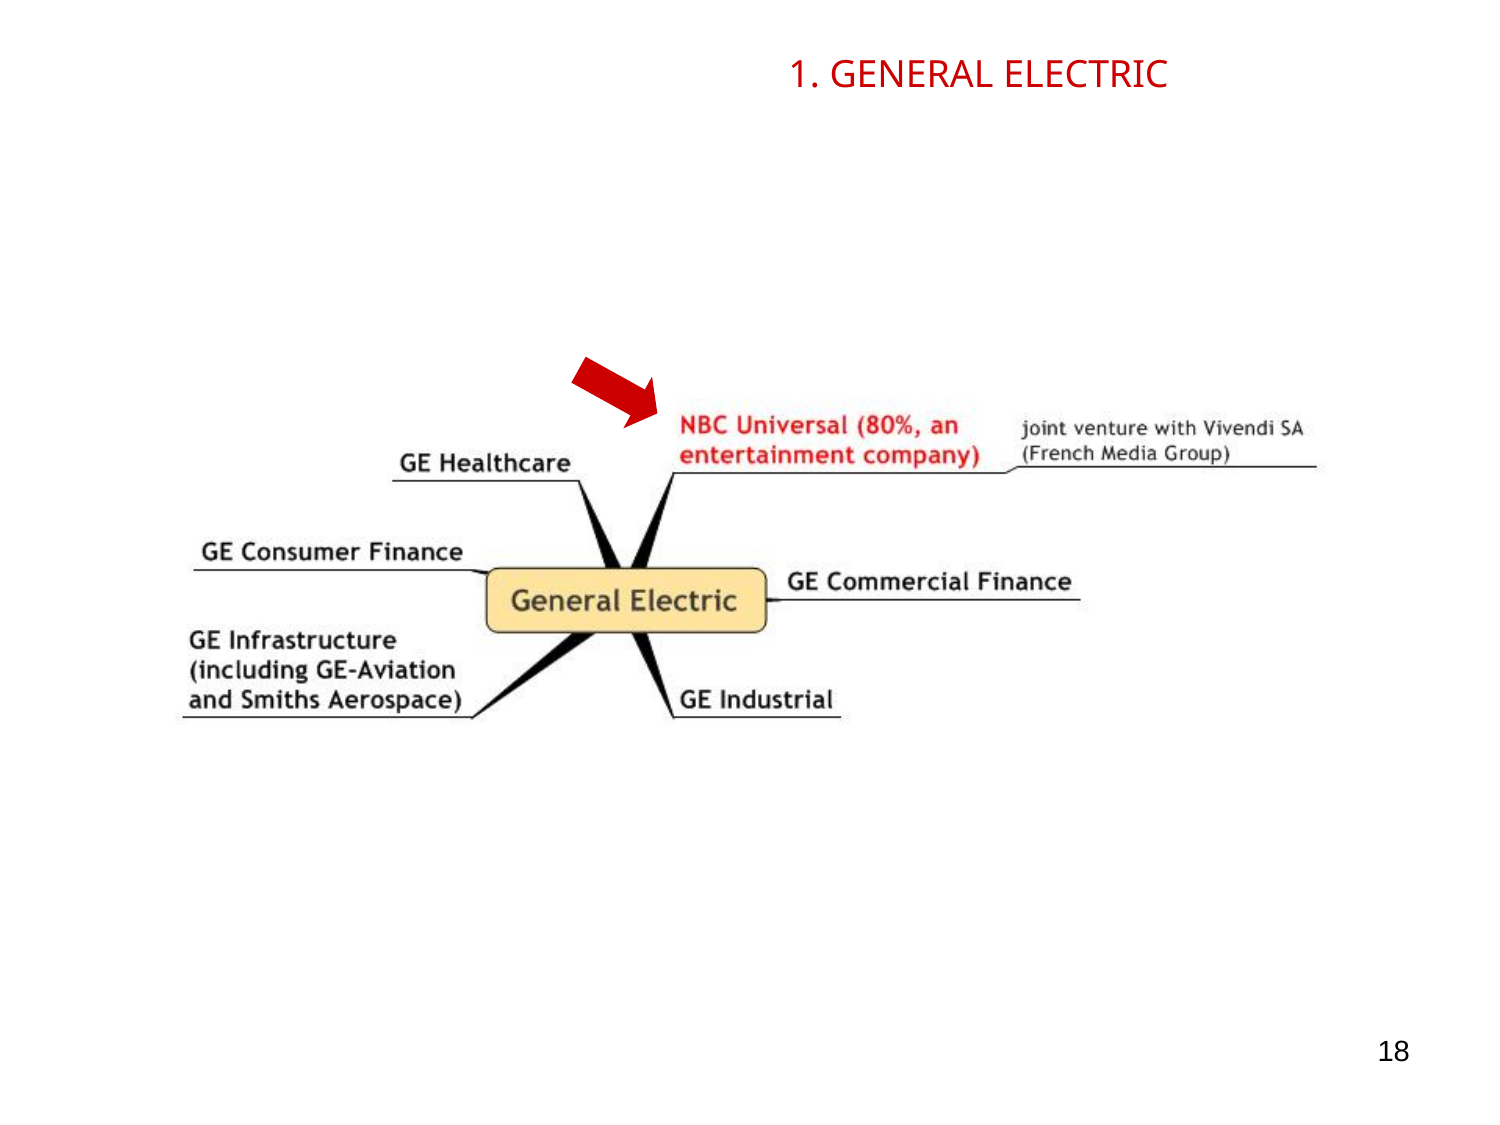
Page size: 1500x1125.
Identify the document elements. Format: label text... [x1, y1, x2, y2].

slide_number 18 [1074, 1024, 1425, 1103]
text_box [571, 356, 655, 397]
picture [175, 398, 1325, 726]
text_box 1. GENERAL ELECTRIC [773, 42, 1459, 103]
